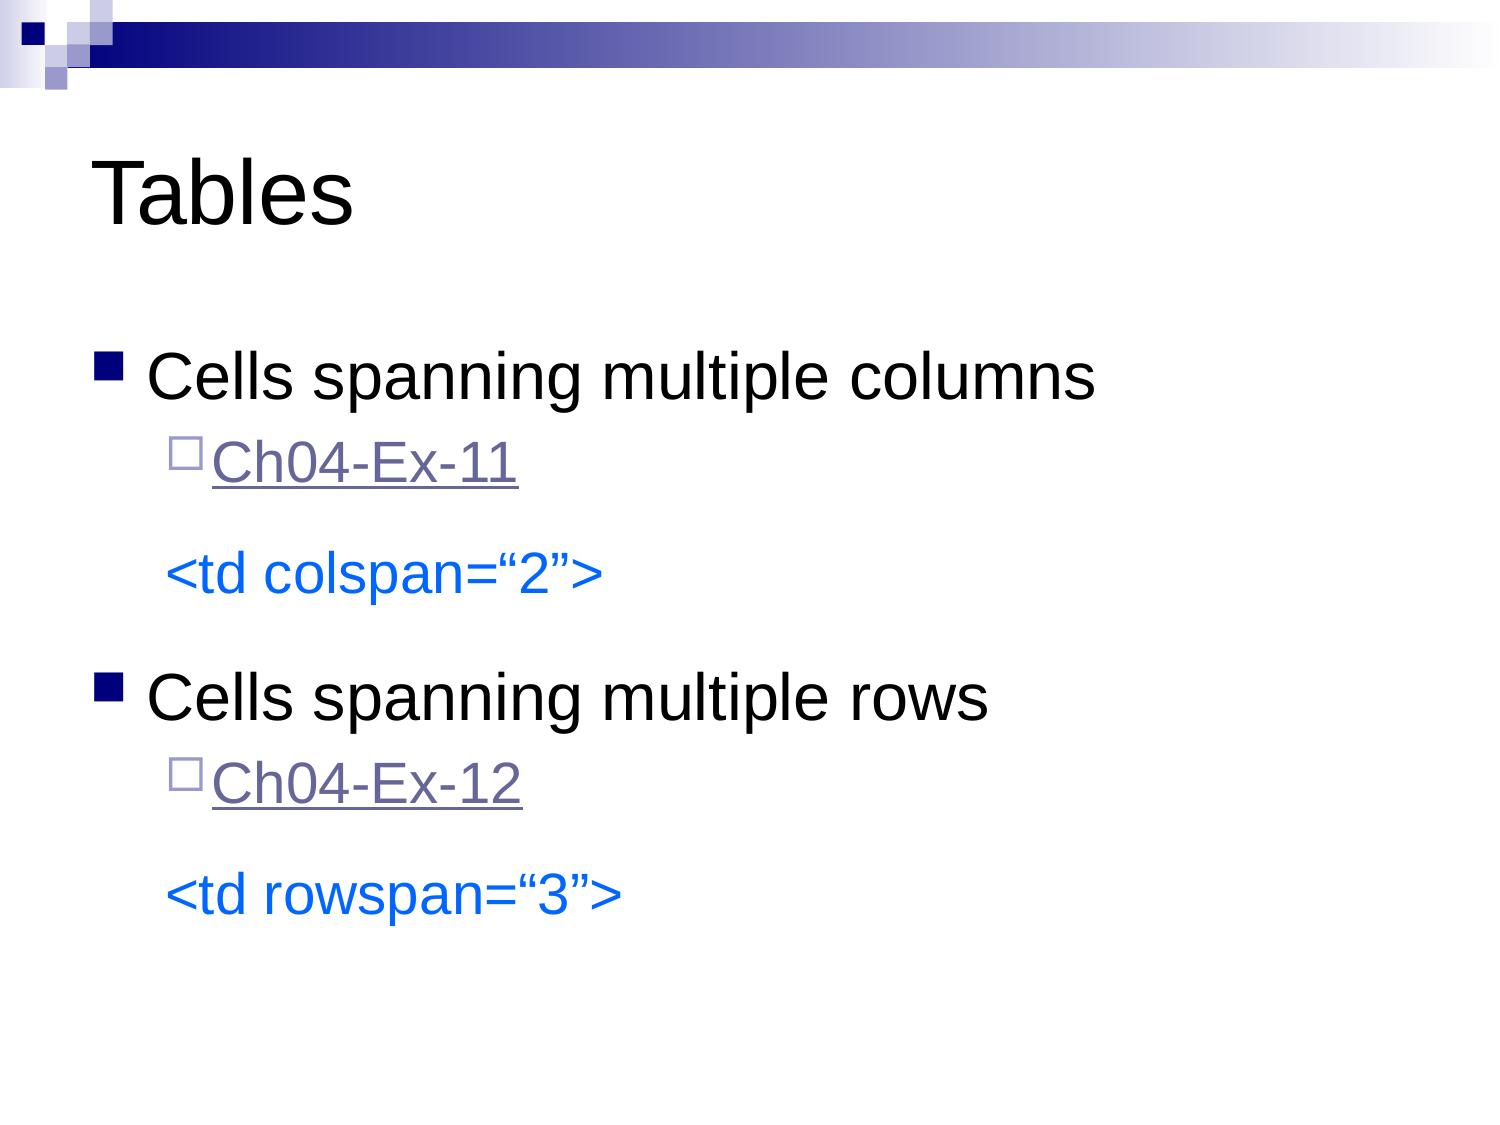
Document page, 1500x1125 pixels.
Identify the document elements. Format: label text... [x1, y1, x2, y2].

title Tables [74, 74, 1426, 301]
list Cells spanning multiple columns Ch04-Ex-11 <td colspan=“2”> Cells spanning multiple rows Ch04-Ex-12 <td rowspan=“3”> [74, 324, 1426, 1001]
